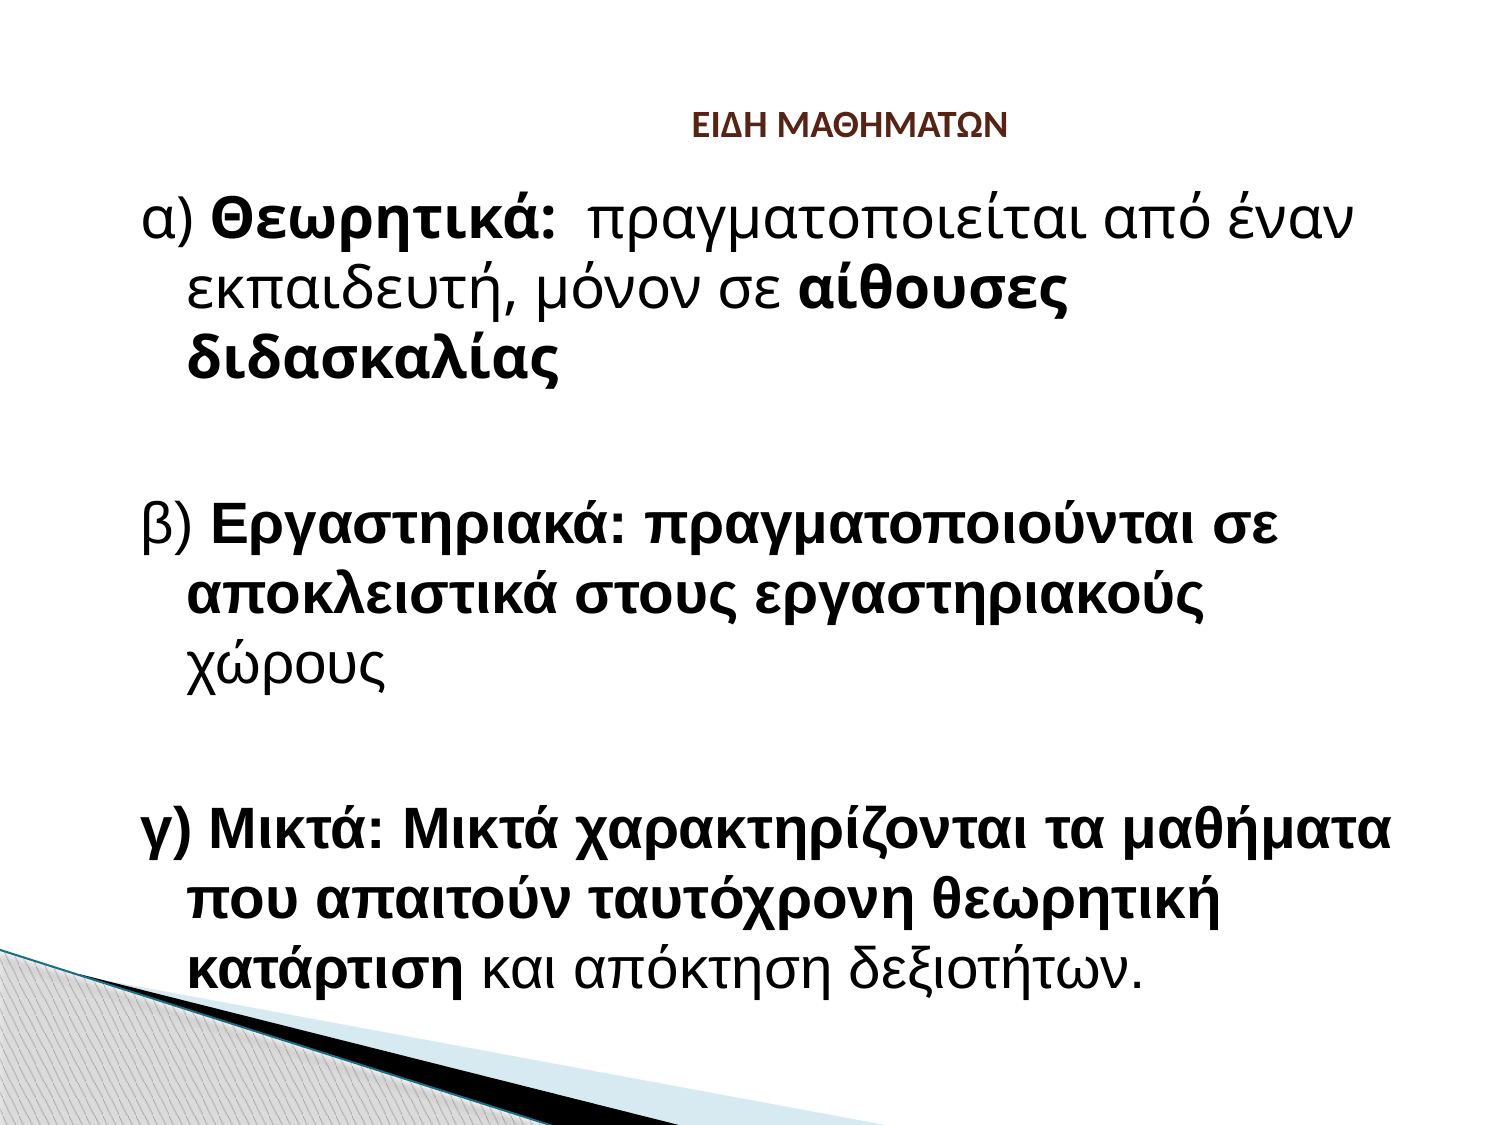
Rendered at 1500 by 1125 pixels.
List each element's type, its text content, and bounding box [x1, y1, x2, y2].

text_box α) Θεωρητικά: πραγματοποιείται από έναν εκπαιδευτή, μόνον σε αίθουσες διδασκαλίας β) Εργαστηριακά: πραγματοποιούνται σε αποκλειστικά στους εργαστηριακούς χώρους γ) Μικτά: Μικτά χαρακτηρίζονται τα μαθήματα που απαιτούν ταυτόχρονη θεωρητική κατάρτιση και απόκτηση δεξιοτήτων. [112, 172, 1430, 961]
title ΕΙΔΗ ΜΑΘΗΜΑΤΩΝ [235, 45, 1466, 200]
